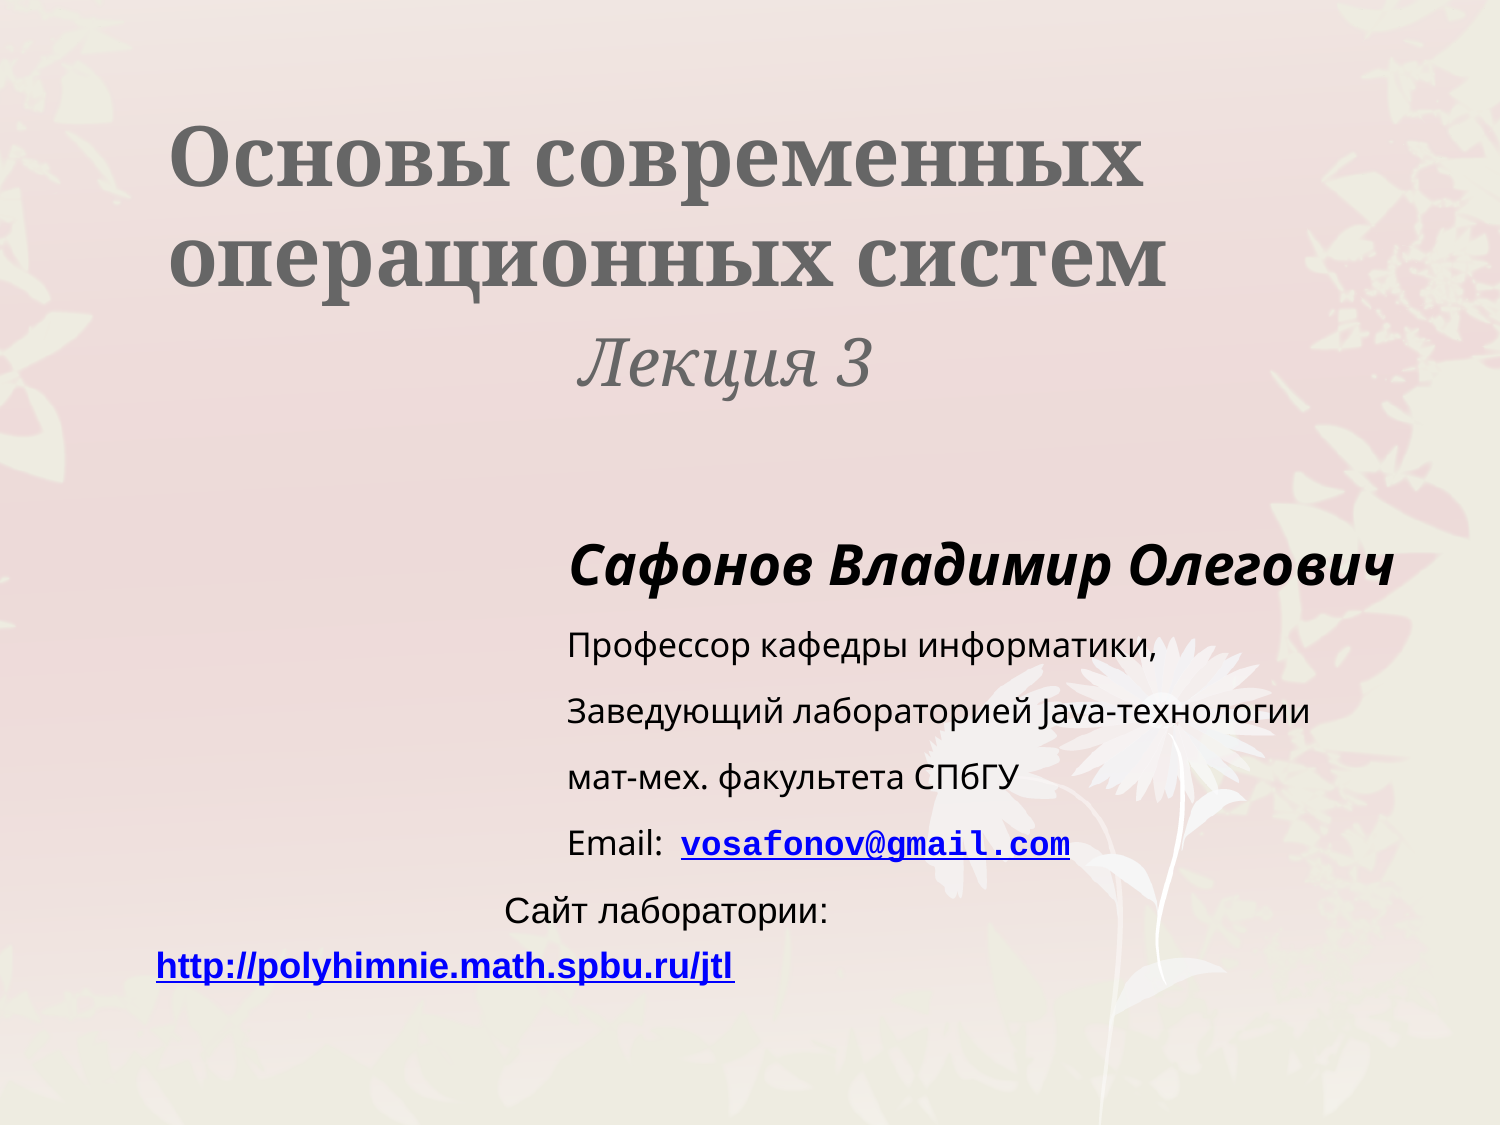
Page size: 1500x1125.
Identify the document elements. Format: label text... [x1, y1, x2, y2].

title Основы современных операционных систем Лекция 3 [0, 58, 1463, 449]
subtitle Сафонов Владимир Олегович Профессор кафедры информатики, Заведующий лабораторией Java-технологии мат-мех. факультета СПбГУ Email: vosafonov@gmail.com Сайт лаборатории: http://polyhimnie.math.spbu.ru/jtl [140, 503, 1426, 994]
picture [0, 0, 1500, 1125]
